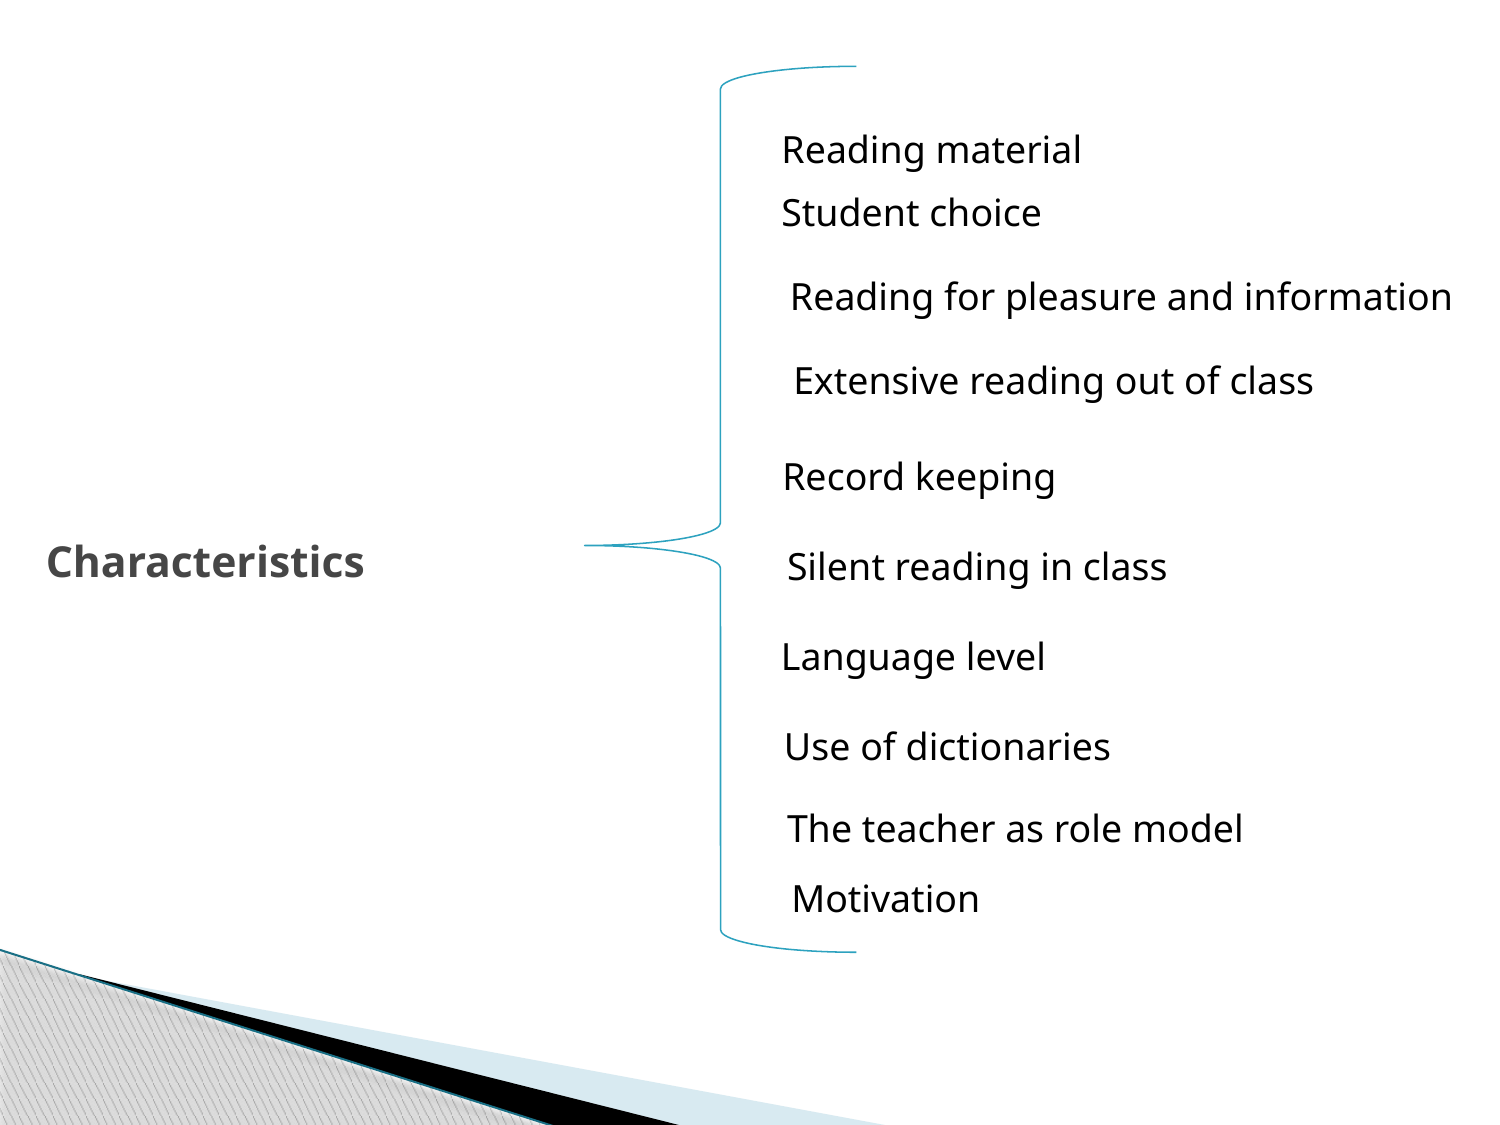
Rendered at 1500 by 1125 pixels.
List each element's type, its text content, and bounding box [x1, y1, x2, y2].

text_box Language level [766, 625, 1062, 686]
text_box [583, 65, 857, 954]
text_box Motivation [776, 868, 996, 928]
text_box The teacher as role model [772, 797, 1260, 857]
title Characteristics [31, 527, 622, 646]
text_box Student choice [766, 181, 1058, 242]
text_box Reading for pleasure and information [775, 265, 1469, 326]
text_box Record keeping [767, 445, 1072, 506]
text_box Reading material [766, 118, 1098, 179]
text_box Use of dictionaries [769, 715, 1127, 776]
text_box Silent reading in class [772, 536, 1183, 596]
text_box Extensive reading out of class [778, 349, 1330, 410]
